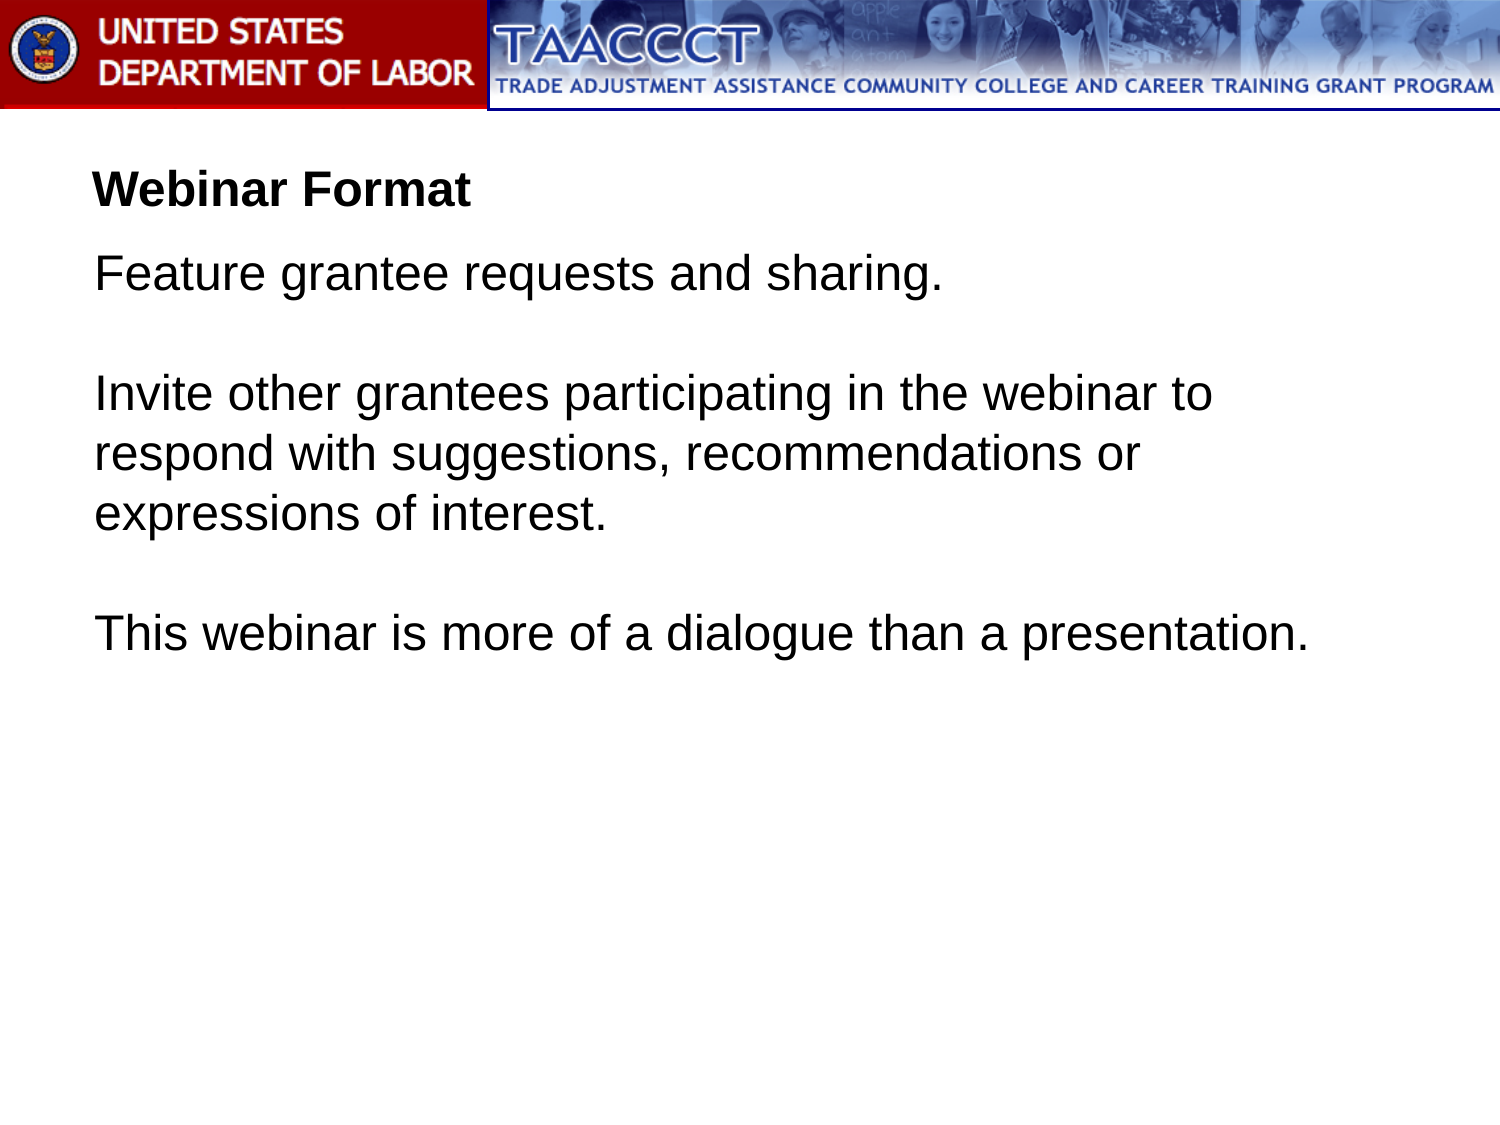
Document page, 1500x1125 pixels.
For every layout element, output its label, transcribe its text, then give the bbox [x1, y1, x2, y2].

title Feature grantee requests and sharing. Invite other grantees participating in the webinar to respond with suggestions, recommendations or expressions of interest. This webinar is more of a dialogue than a presentation. [78, 388, 1420, 452]
picture [0, 0, 488, 109]
text_box Webinar Format [77, 155, 1165, 219]
picture [489, 0, 1500, 109]
